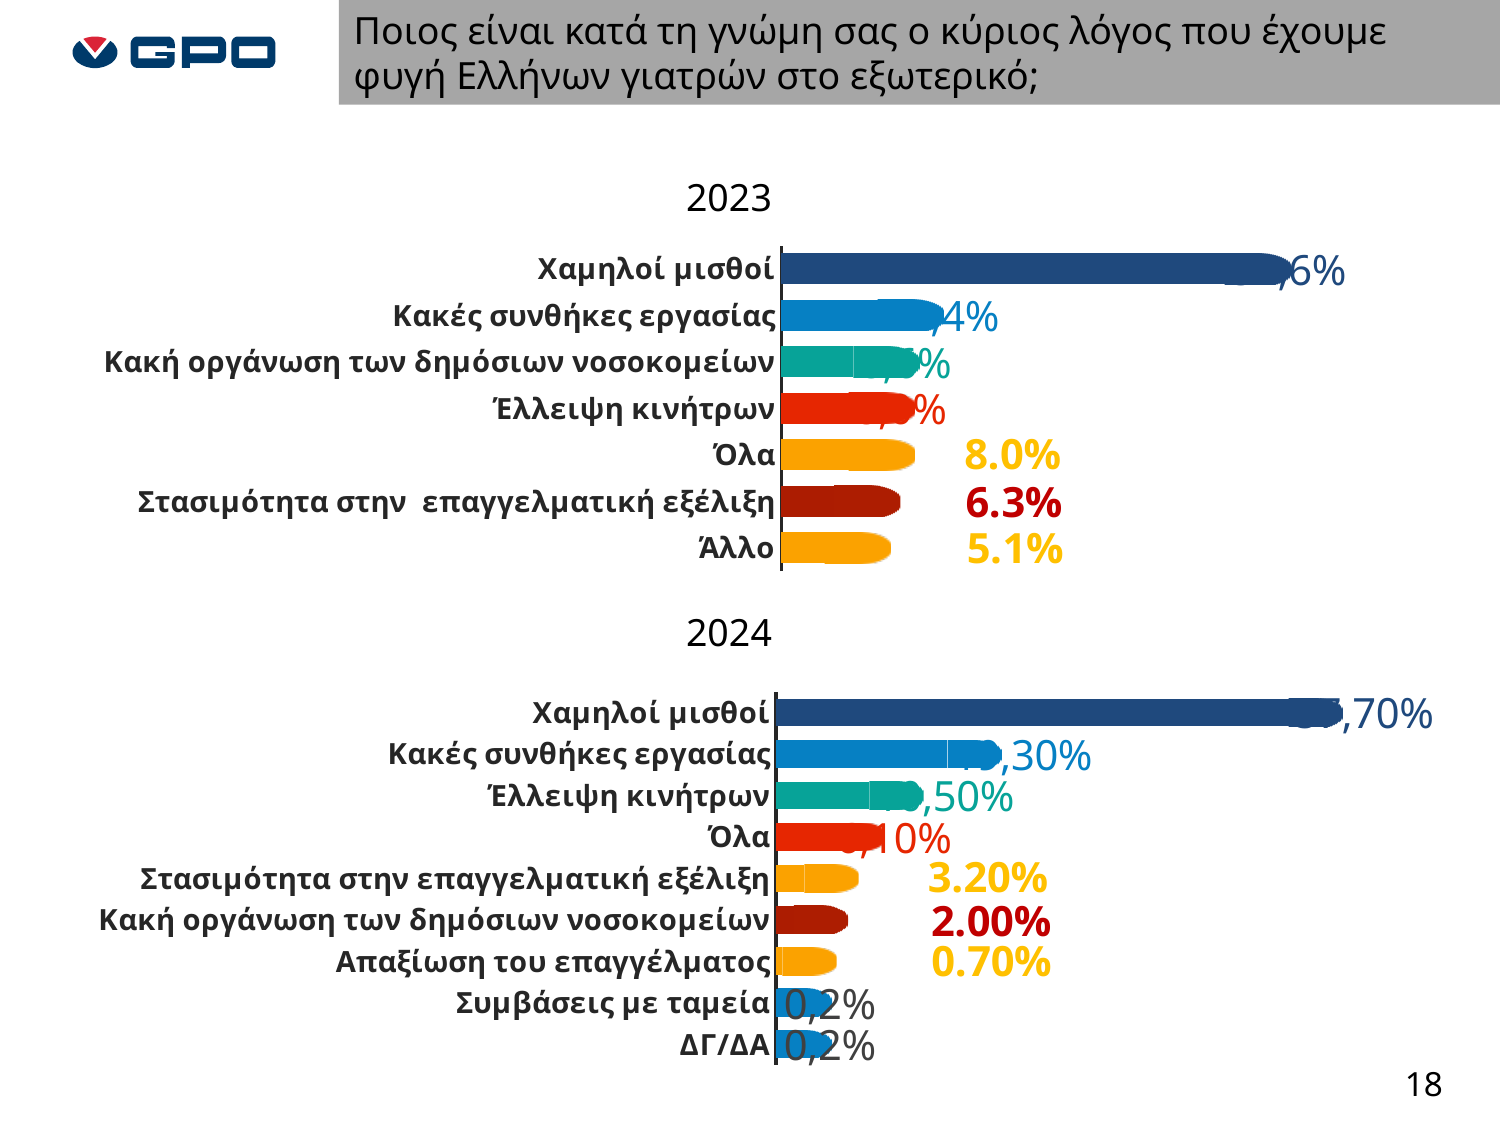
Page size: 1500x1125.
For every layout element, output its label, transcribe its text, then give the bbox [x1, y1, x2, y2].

text_box Ποιος είναι κατά τη γνώμη σας ο κύριος λόγος που έχουμε φυγή Ελλήνων γιατρών στο εξωτερικό; [338, 0, 1500, 105]
text_box 2024 [671, 632, 822, 653]
chart [0, 653, 1500, 1125]
chart [0, 212, 1500, 632]
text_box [72, 36, 276, 68]
text_box 2023 [671, 166, 822, 212]
